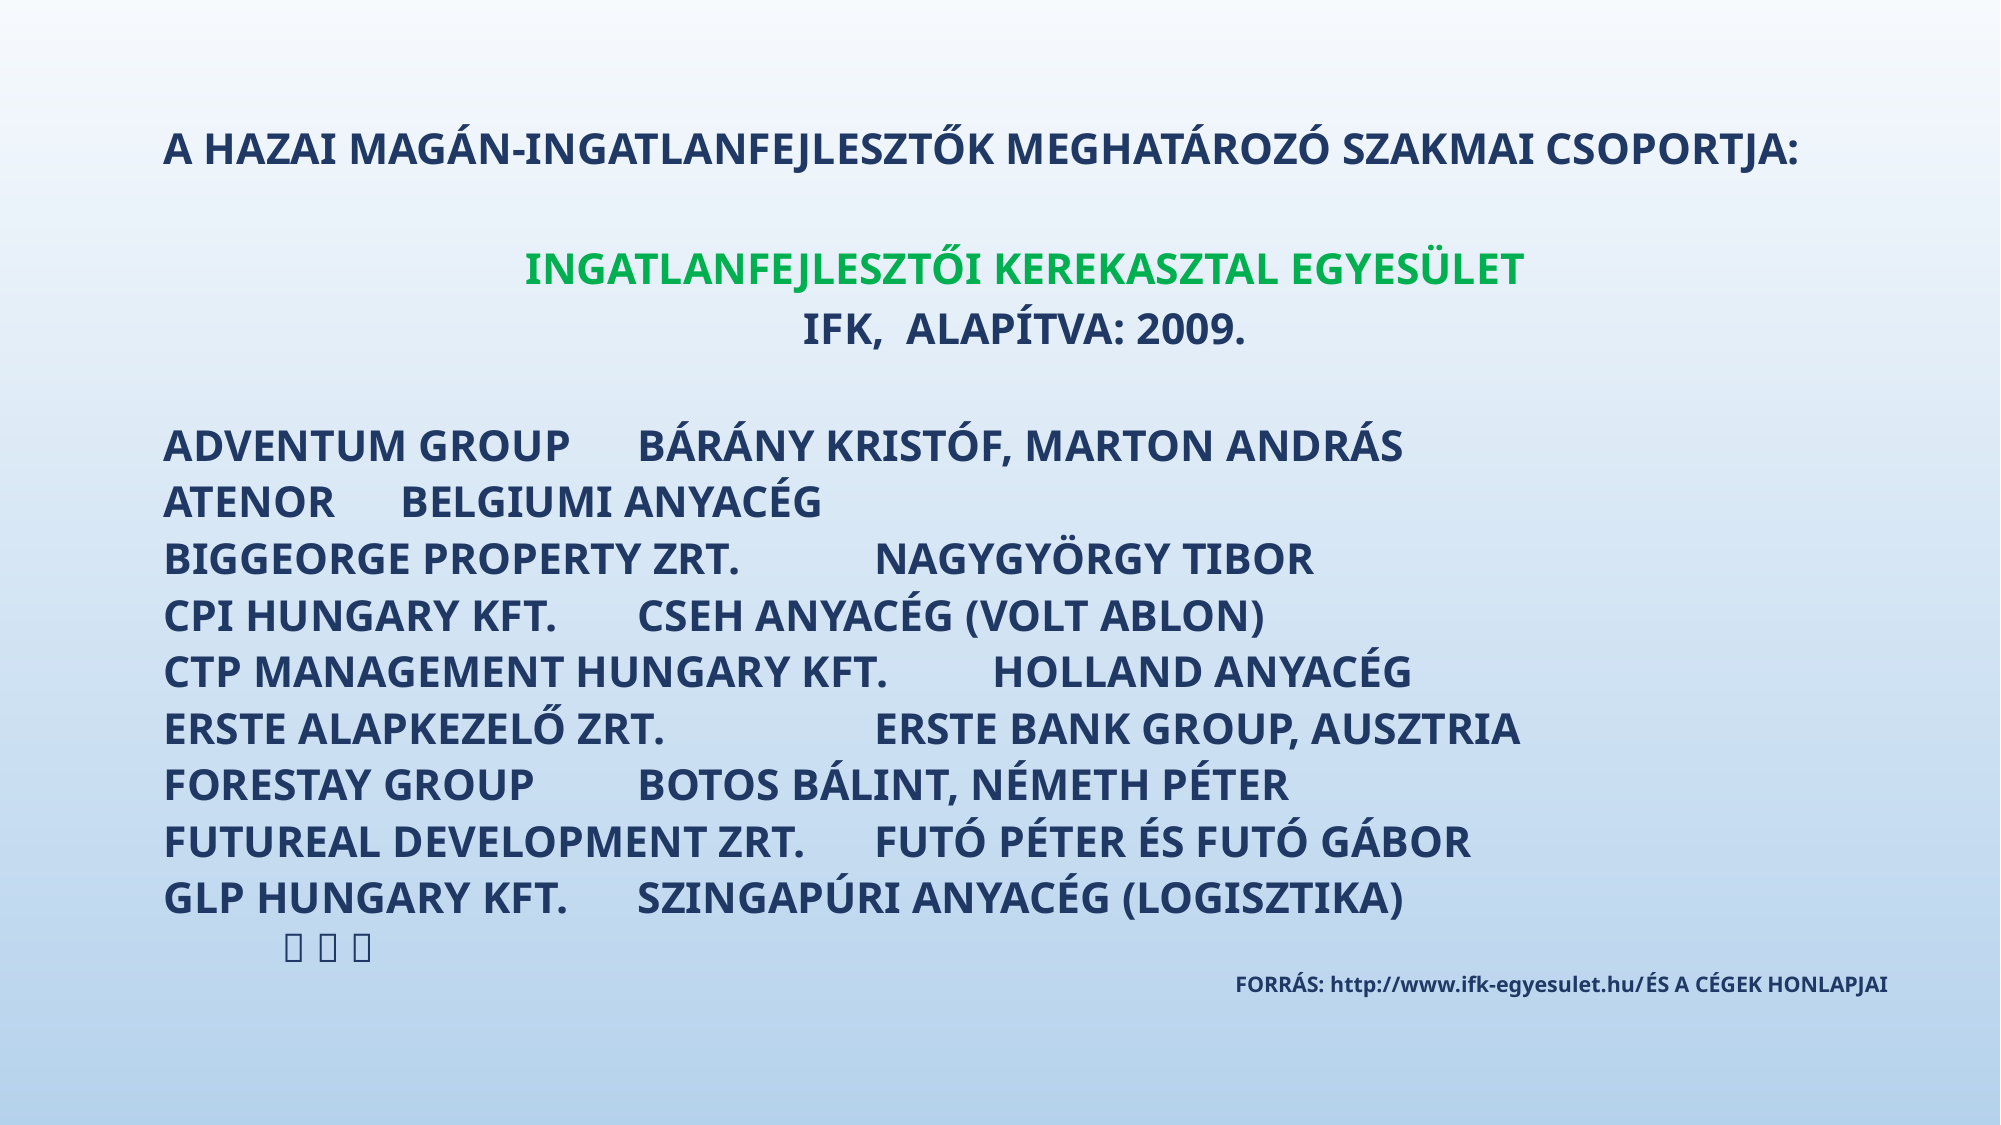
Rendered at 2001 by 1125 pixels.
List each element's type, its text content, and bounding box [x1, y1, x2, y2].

list A HAZAI MAGÁN-INGATLANFEJLESZTŐK MEGHATÁROZÓ SZAKMAI CSOPORTJA: INGATLANFEJLESZTŐI KEREKASZTAL EGYESÜLET IFK, ALAPÍTVA: 2009. ADVENTUM GROUP BÁRÁNY KRISTÓF, MARTON ANDRÁS ATENOR BELGIUMI ANYACÉG BIGGEORGE PROPERTY ZRT. NAGYGYÖRGY TIBOR CPI HUNGARY KFT. CSEH ANYACÉG (VOLT ABLON) CTP MANAGEMENT HUNGARY KFT. HOLLAND ANYACÉG ERSTE ALAPKEZELŐ ZRT. ERSTE BANK GROUP, AUSZTRIA FORESTAY GROUP BOTOS BÁLINT, NÉMETH PÉTER FUTUREAL DEVELOPMENT ZRT. FUTÓ PÉTER ÉS FUTÓ GÁBOR GLP HUNGARY KFT. SZINGAPÚRI ANYACÉG (LOGISZTIKA)    FORRÁS: http://www.ifk-egyesulet.hu/ ÉS A CÉGEK HONLAPJAI [148, 54, 1904, 1022]
